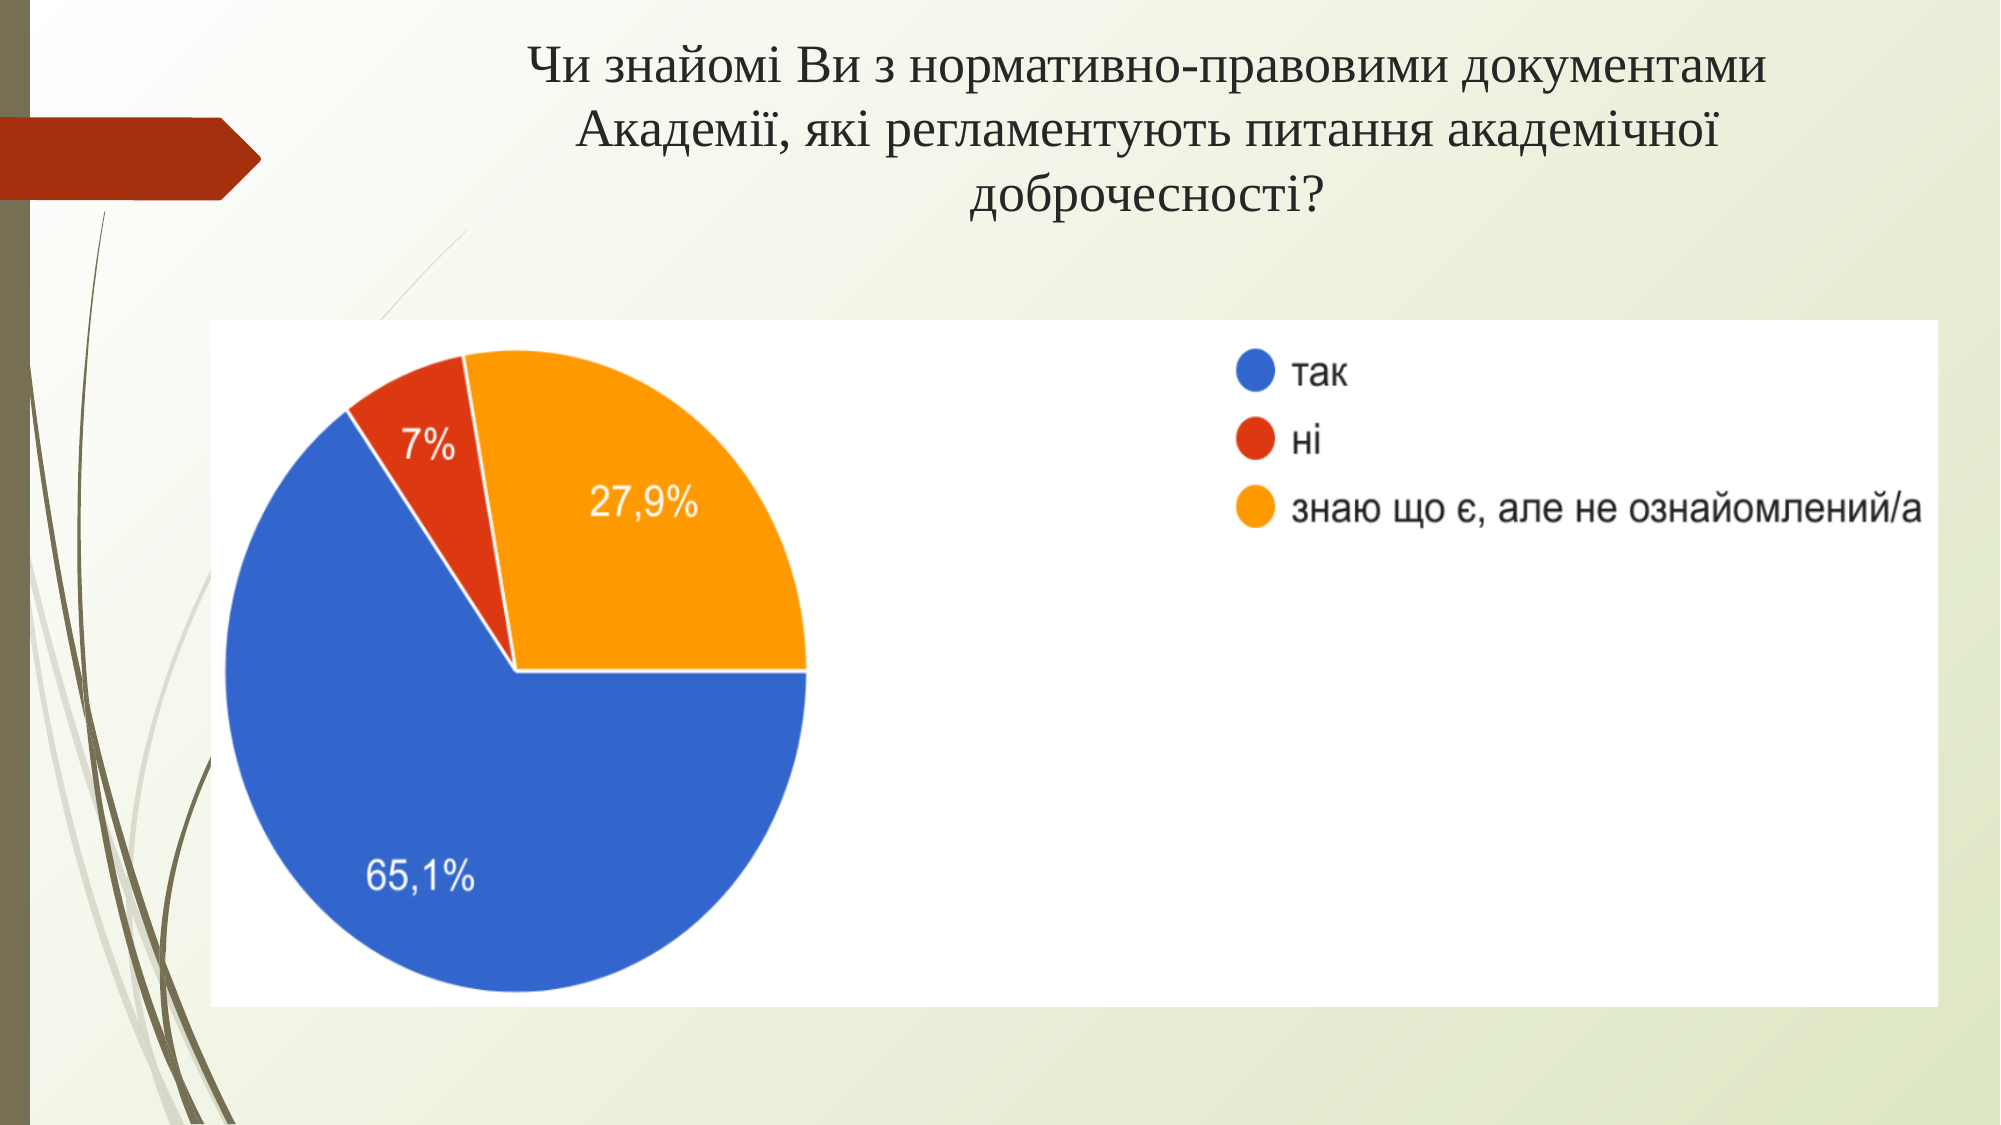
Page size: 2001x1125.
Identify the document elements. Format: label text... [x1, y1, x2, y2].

title Чи знайомі Ви з нормативно-правовими документами Академії, які регламентують питання академічної доброчесності? [416, 20, 1879, 231]
picture [210, 320, 1939, 1007]
